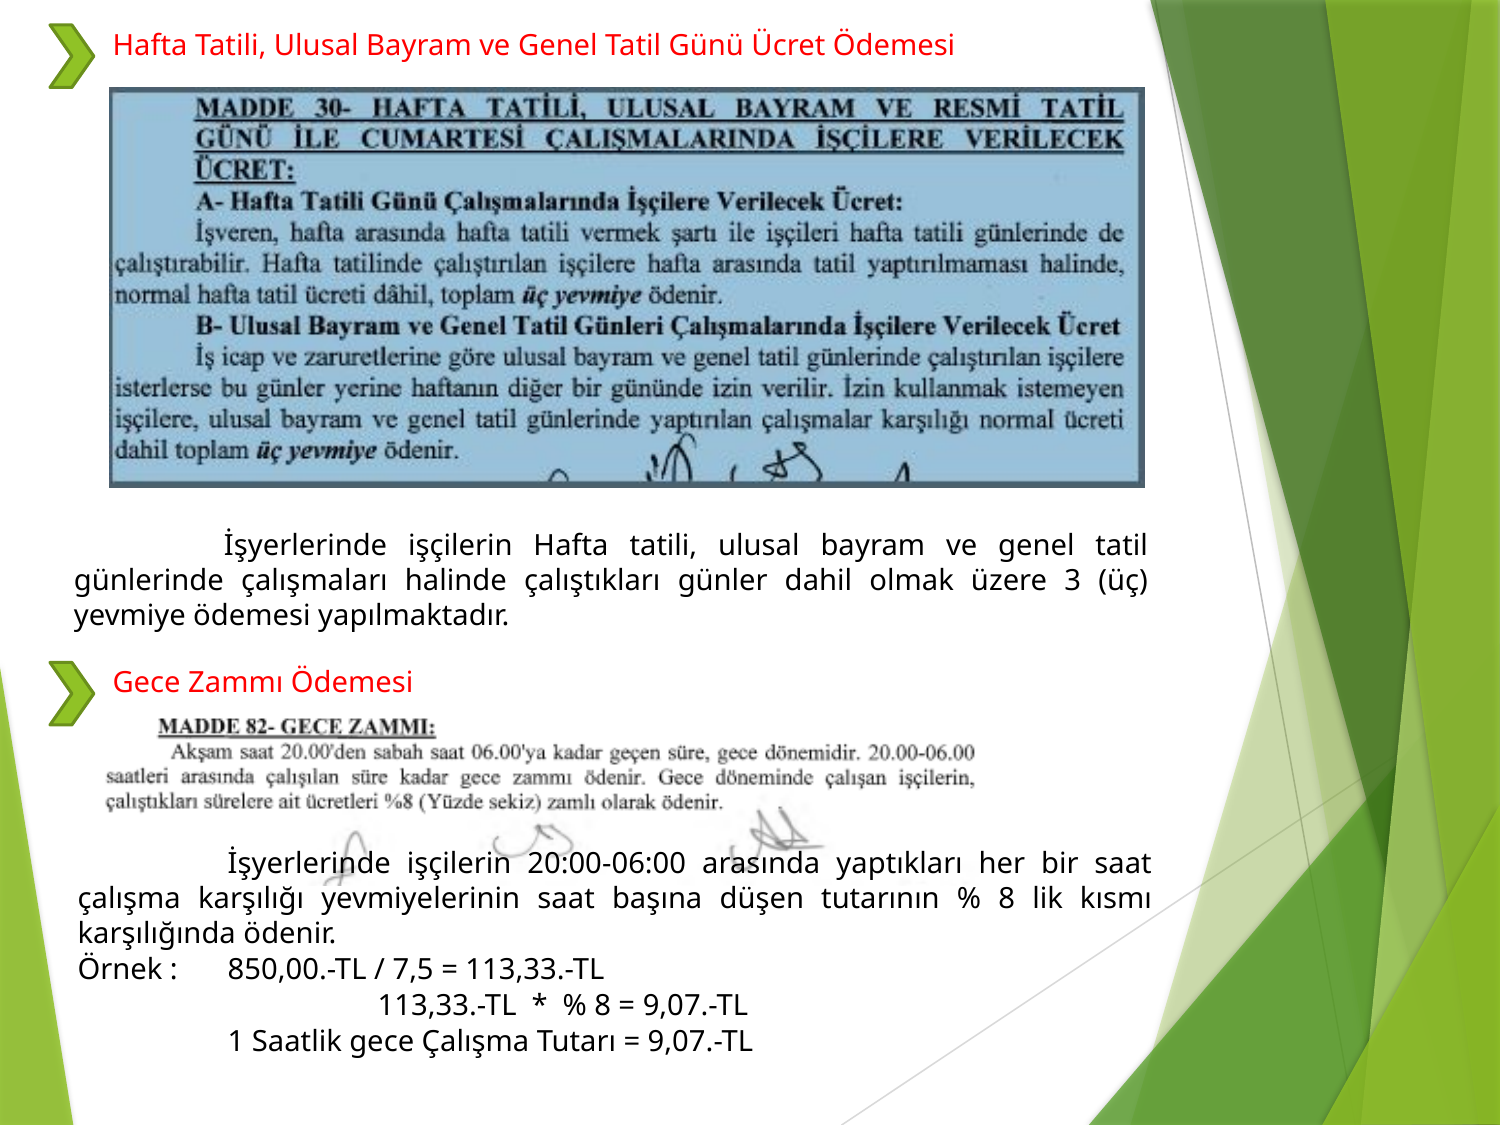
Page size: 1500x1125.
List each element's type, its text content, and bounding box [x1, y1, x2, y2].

picture [109, 86, 1146, 488]
text_box [48, 660, 96, 727]
text_box İşyerlerinde işçilerin Hafta tatili, ulusal bayram ve genel tatil günlerinde çalışmaları halinde çalıştıkları günler dahil olmak üzere 3 (üç) yevmiye ödemesi yapılmaktadır. [74, 525, 1149, 631]
text_box [48, 23, 96, 89]
text_box Gece Zammı Ödemesi [112, 662, 963, 696]
text_box Hafta Tatili, Ulusal Bayram ve Genel Tatil Günü Ücret Ödemesi [112, 24, 963, 62]
picture [93, 697, 1013, 887]
text_box İşyerlerinde işçilerin 20:00-06:00 arasında yaptıkları her bir saat çalışma karşılığı yevmiyelerinin saat başına düşen tutarının % 8 lik kısmı karşılığında ödenir. Örnek : 850,00.-TL / 7,5 = 113,33.-TL 113,33.-TL * % 8 = 9,07.-TL 1 Saatlik gece Çalışma Tutarı = 9,07.-TL [77, 843, 1153, 1058]
